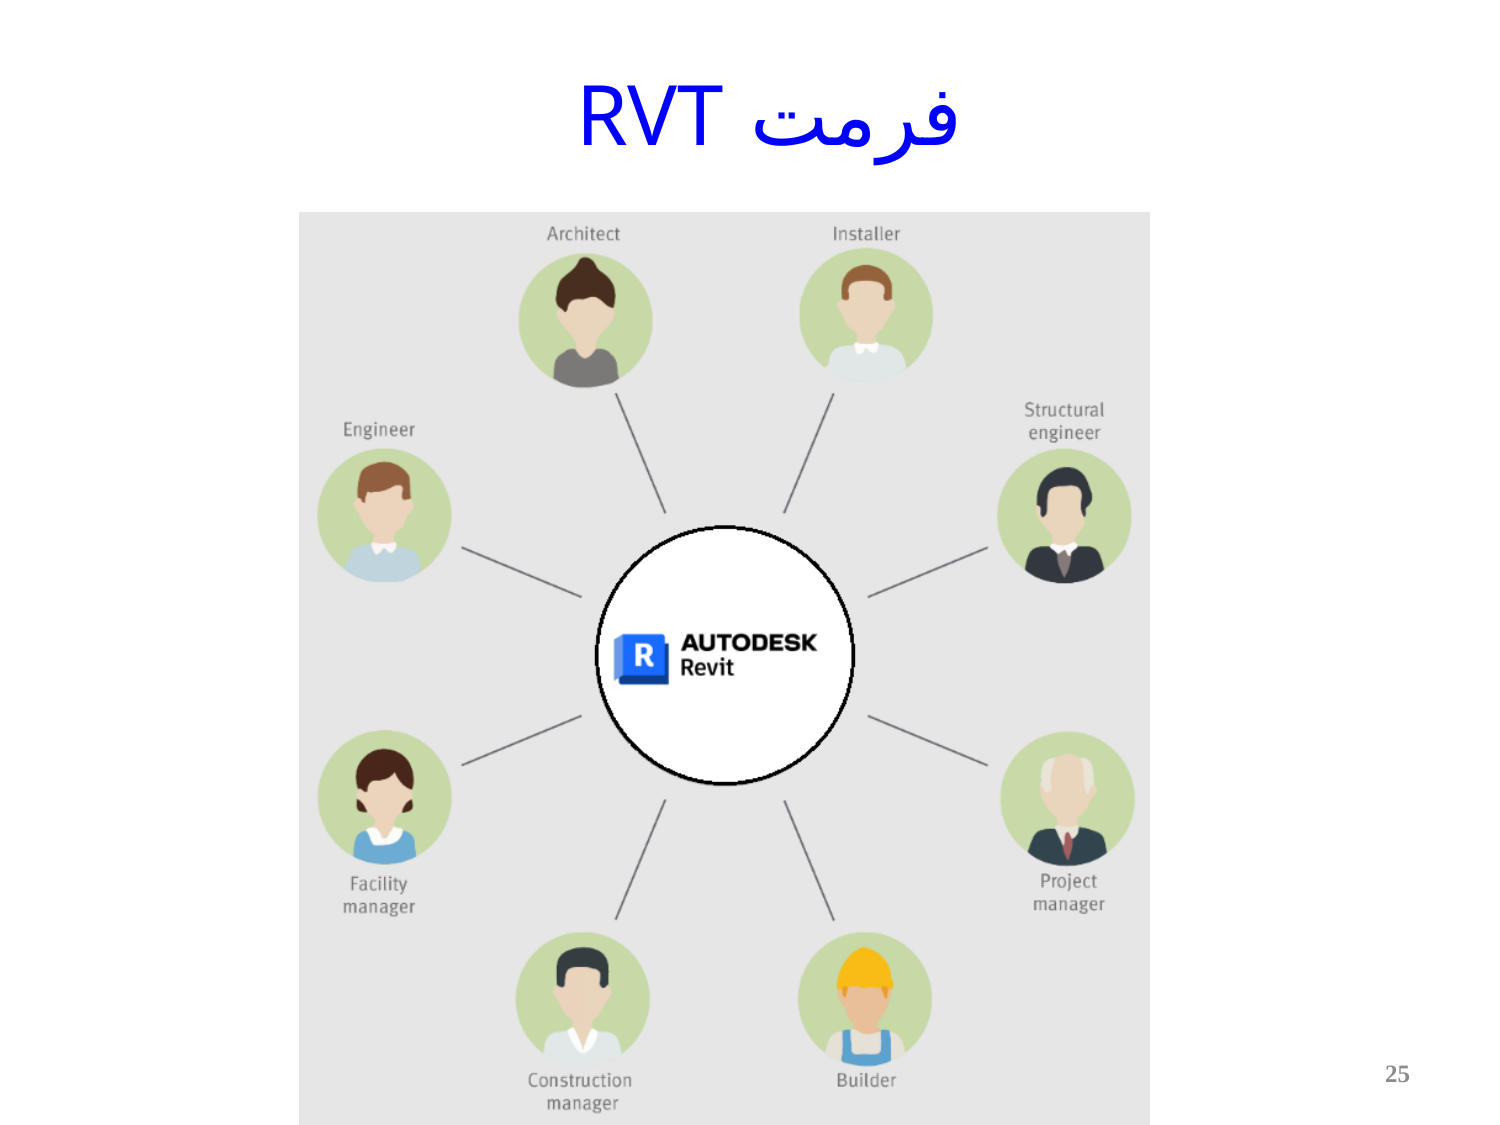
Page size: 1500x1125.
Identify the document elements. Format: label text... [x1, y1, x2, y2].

slide_number 25 [1155, 1042, 1425, 1103]
picture [298, 212, 1151, 1125]
text_box فرمت RVT [37, 37, 1475, 188]
